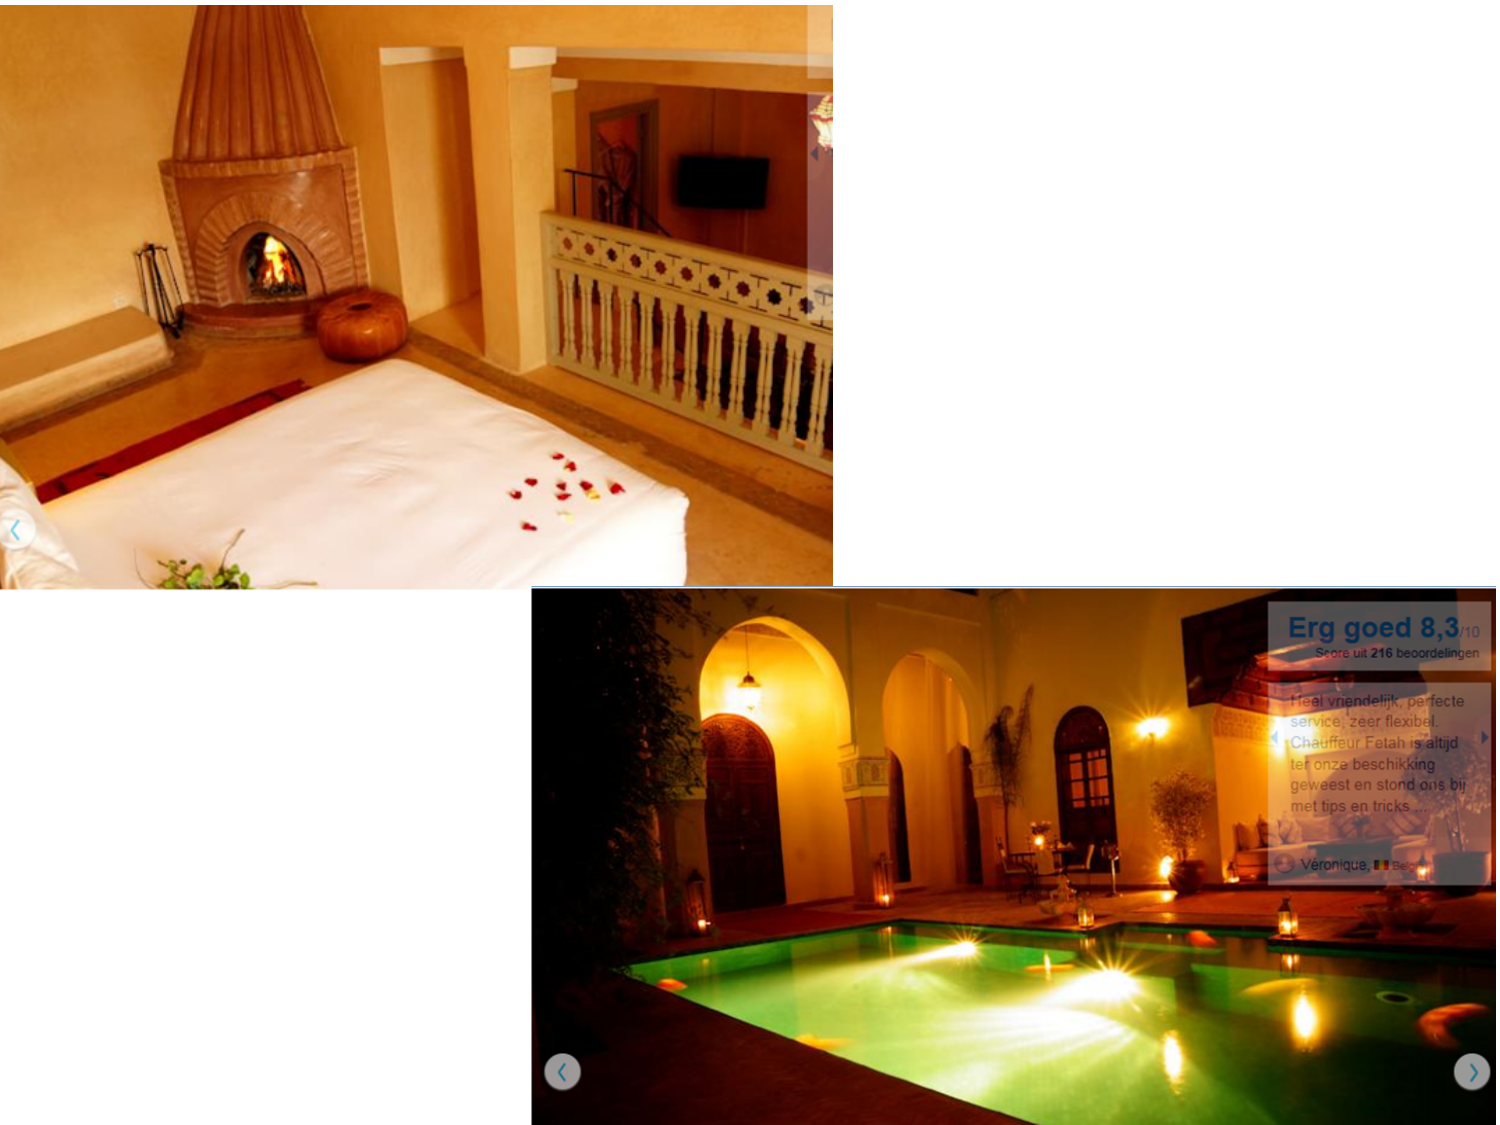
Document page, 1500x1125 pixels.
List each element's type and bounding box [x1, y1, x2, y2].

picture [528, 585, 1496, 1125]
list [0, 5, 833, 591]
